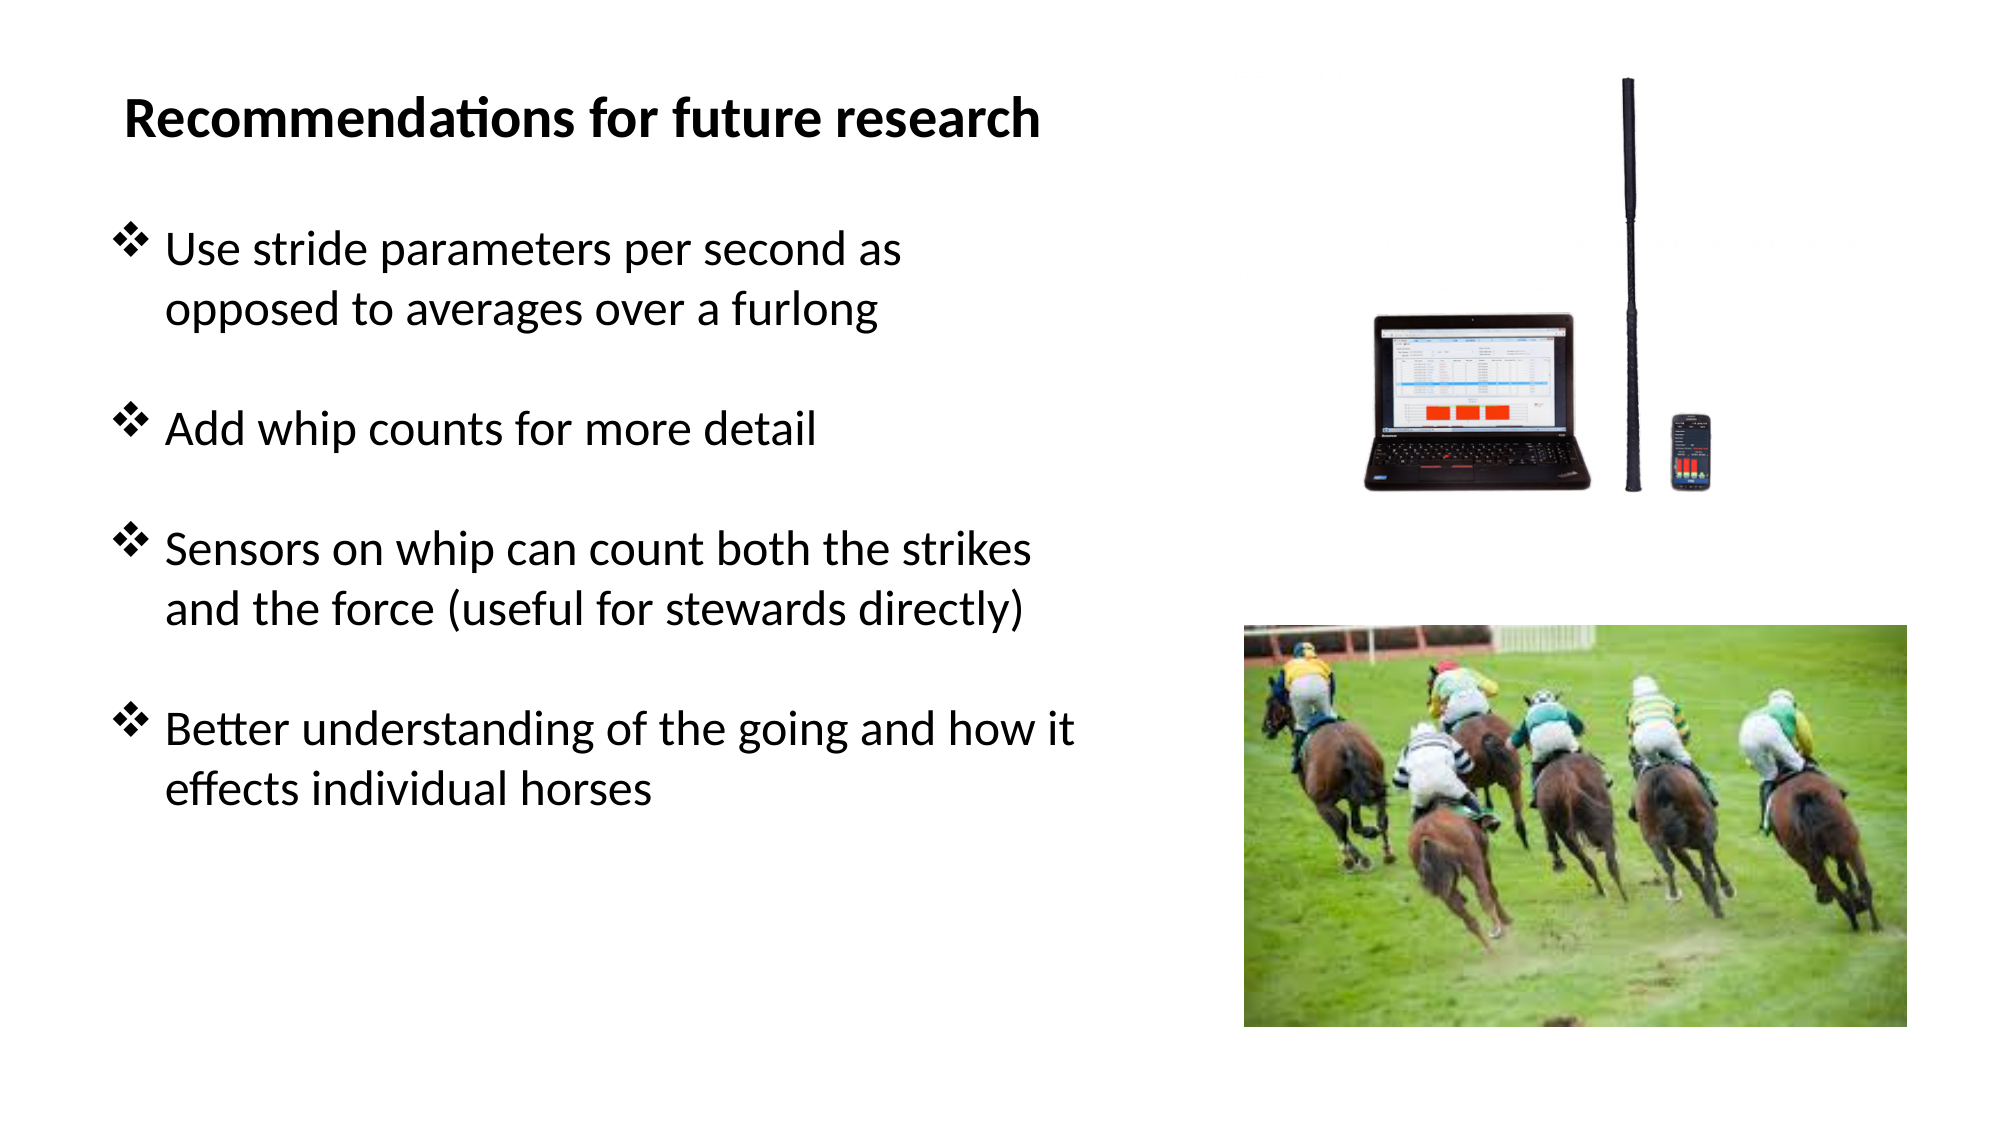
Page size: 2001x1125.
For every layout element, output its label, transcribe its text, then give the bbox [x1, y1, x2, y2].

picture [1243, 625, 1907, 1027]
text_box Use stride parameters per second as opposed to averages over a furlong Add whip counts for more detail Sensors on whip can count both the strikes and the force (useful for stewards directly) Better understanding of the going and how it effects individual horses [93, 158, 1099, 868]
picture [1167, 72, 1860, 505]
text_box Recommendations for future research [110, 72, 1099, 157]
